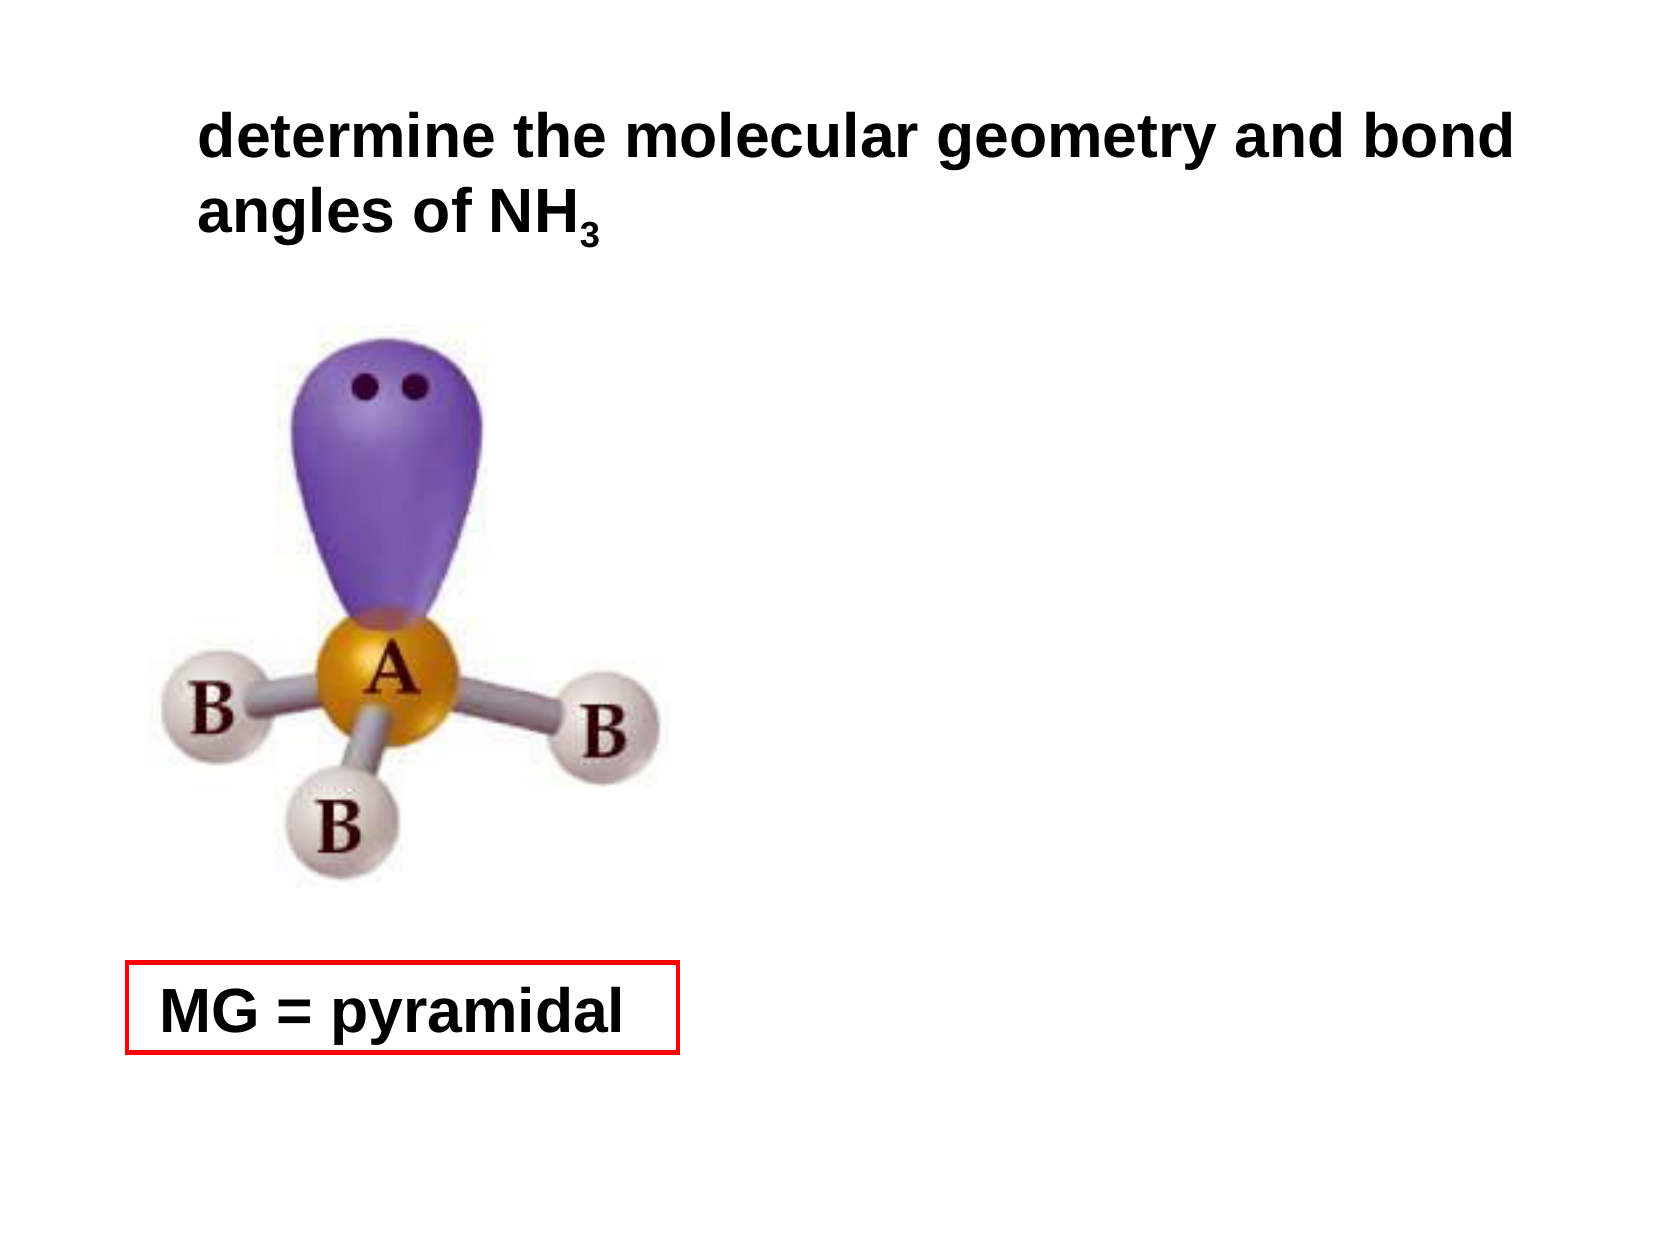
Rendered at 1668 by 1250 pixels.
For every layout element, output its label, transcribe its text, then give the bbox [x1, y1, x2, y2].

picture [133, 324, 672, 888]
text_box MG = pyramidal [127, 962, 678, 1053]
text_box determine the molecular geometry and bond angles of NH3 [183, 87, 1597, 263]
